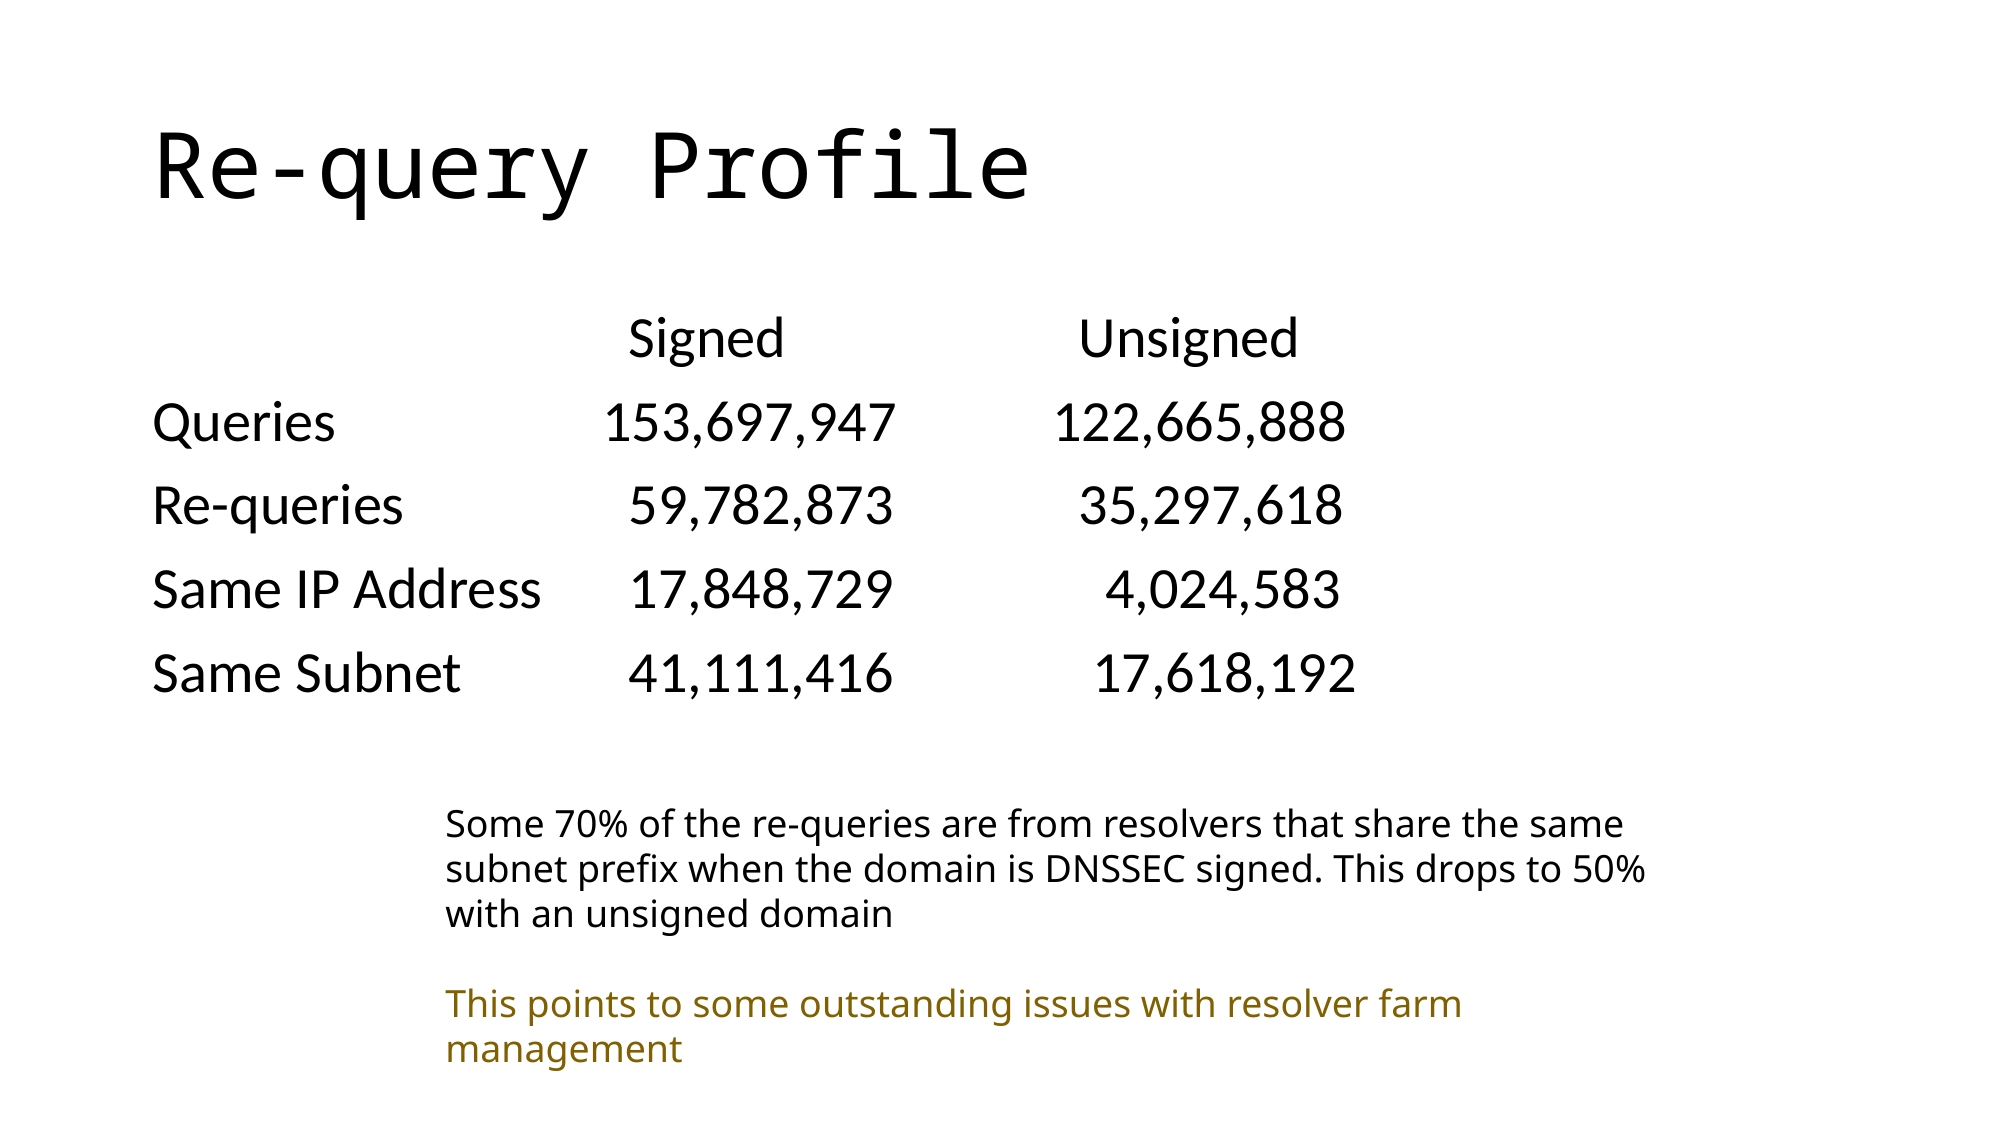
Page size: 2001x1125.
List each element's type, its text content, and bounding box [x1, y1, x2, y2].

list Signed Unsigned Queries 153,697,947 122,665,888 Re-queries 59,782,873 35,297,618 Same IP Address 17,848,729 4,024,583 Same Subnet 41,111,416 17,618,192 [137, 299, 1863, 1014]
title Re-query Profile [137, 59, 1863, 278]
text_box Some 70% of the re-queries are from resolvers that share the same subnet prefix when the domain is DNSSEC signed. This drops to 50% with an unsigned domain This points to some outstanding issues with resolver farm management [430, 792, 1679, 1078]
